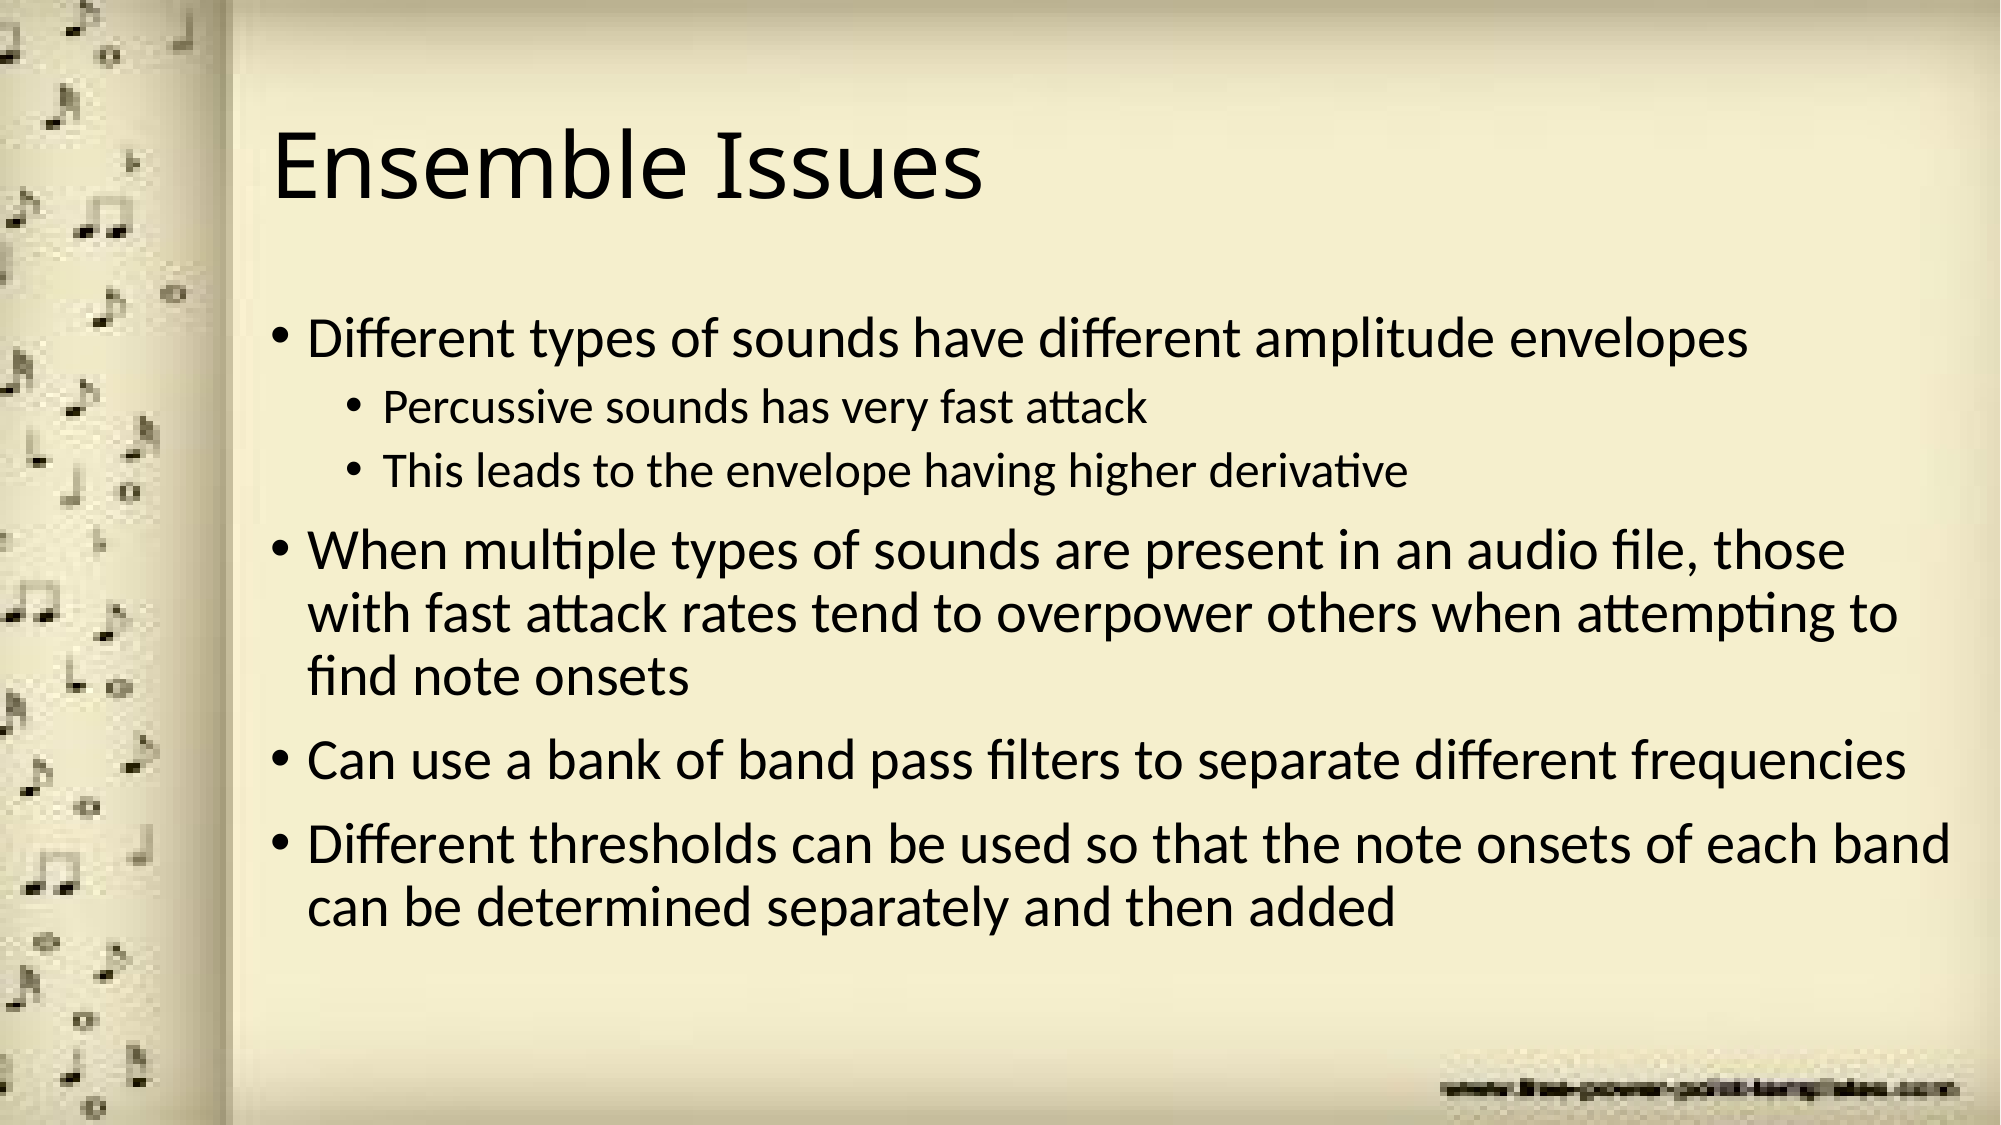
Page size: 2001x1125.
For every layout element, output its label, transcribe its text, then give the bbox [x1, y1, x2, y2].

picture [0, 0, 2001, 1125]
list Different types of sounds have different amplitude envelopes Percussive sounds has very fast attack This leads to the envelope having higher derivative When multiple types of sounds are present in an audio file, those with fast attack rates tend to overpower others when attempting to find note onsets Can use a bank of band pass filters to separate different frequencies Different thresholds can be used so that the note onsets of each band can be determined separately and then added [255, 299, 1980, 1014]
title Ensemble Issues [255, 59, 1980, 278]
